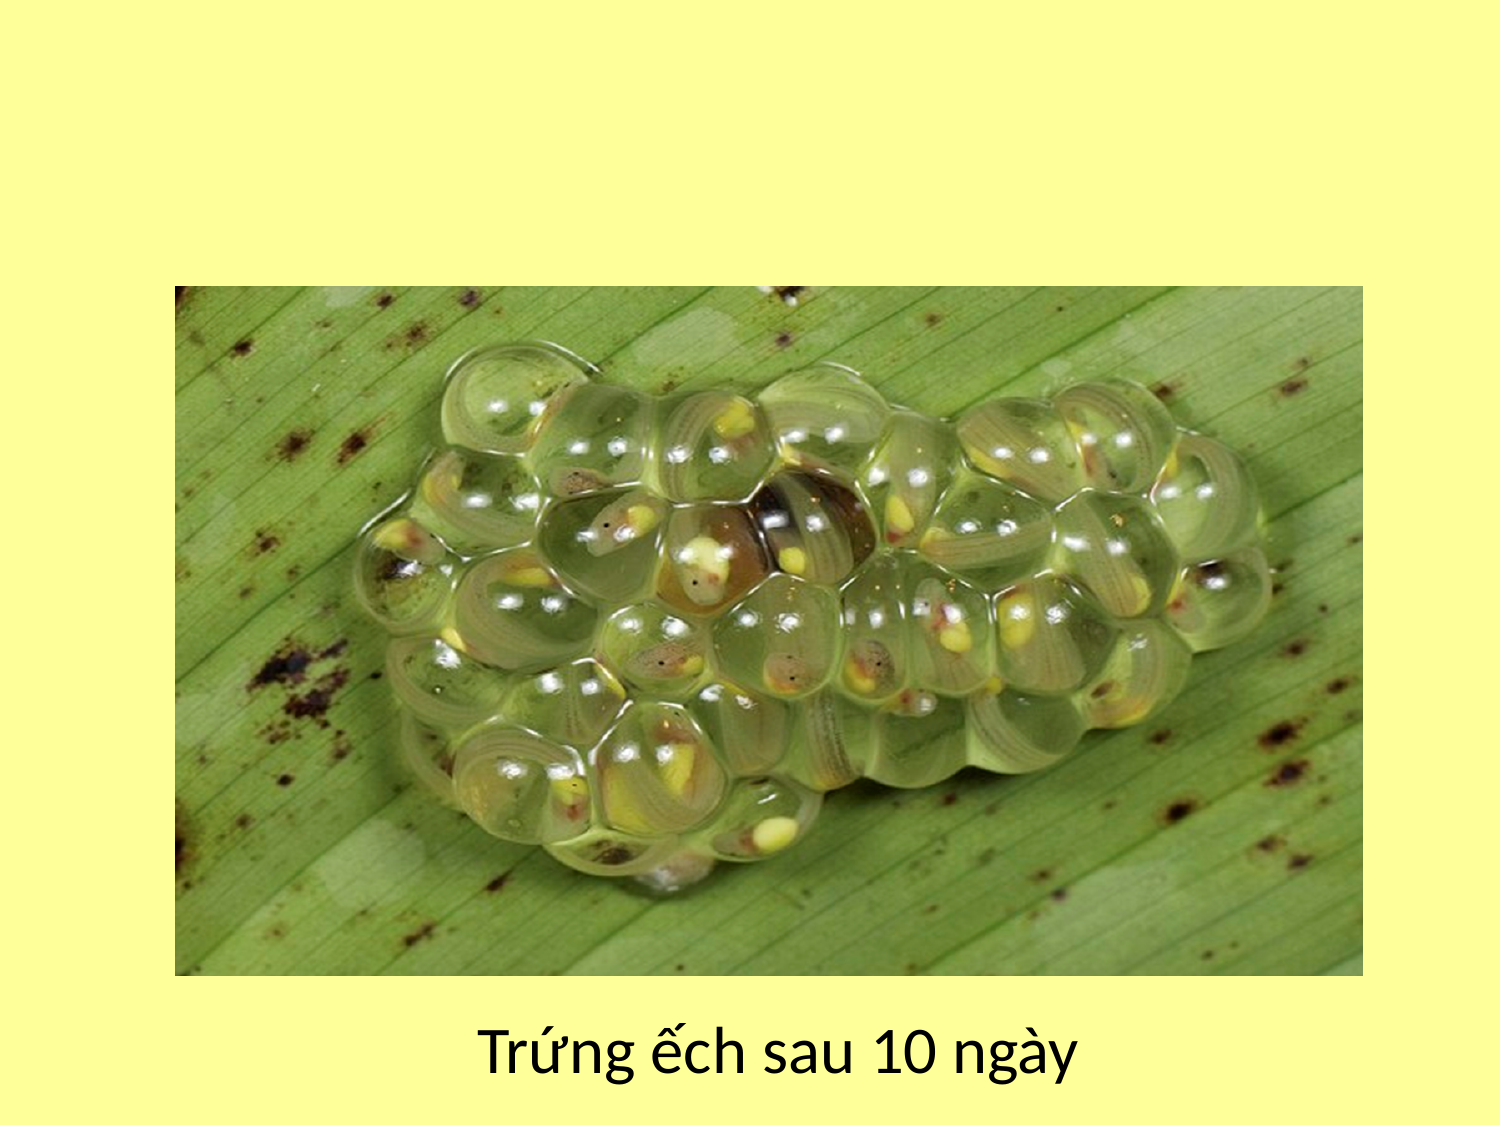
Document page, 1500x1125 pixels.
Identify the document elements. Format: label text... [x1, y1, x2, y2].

text_box Trứng ếch sau 10 ngày [462, 999, 1125, 1095]
picture [174, 286, 1363, 977]
